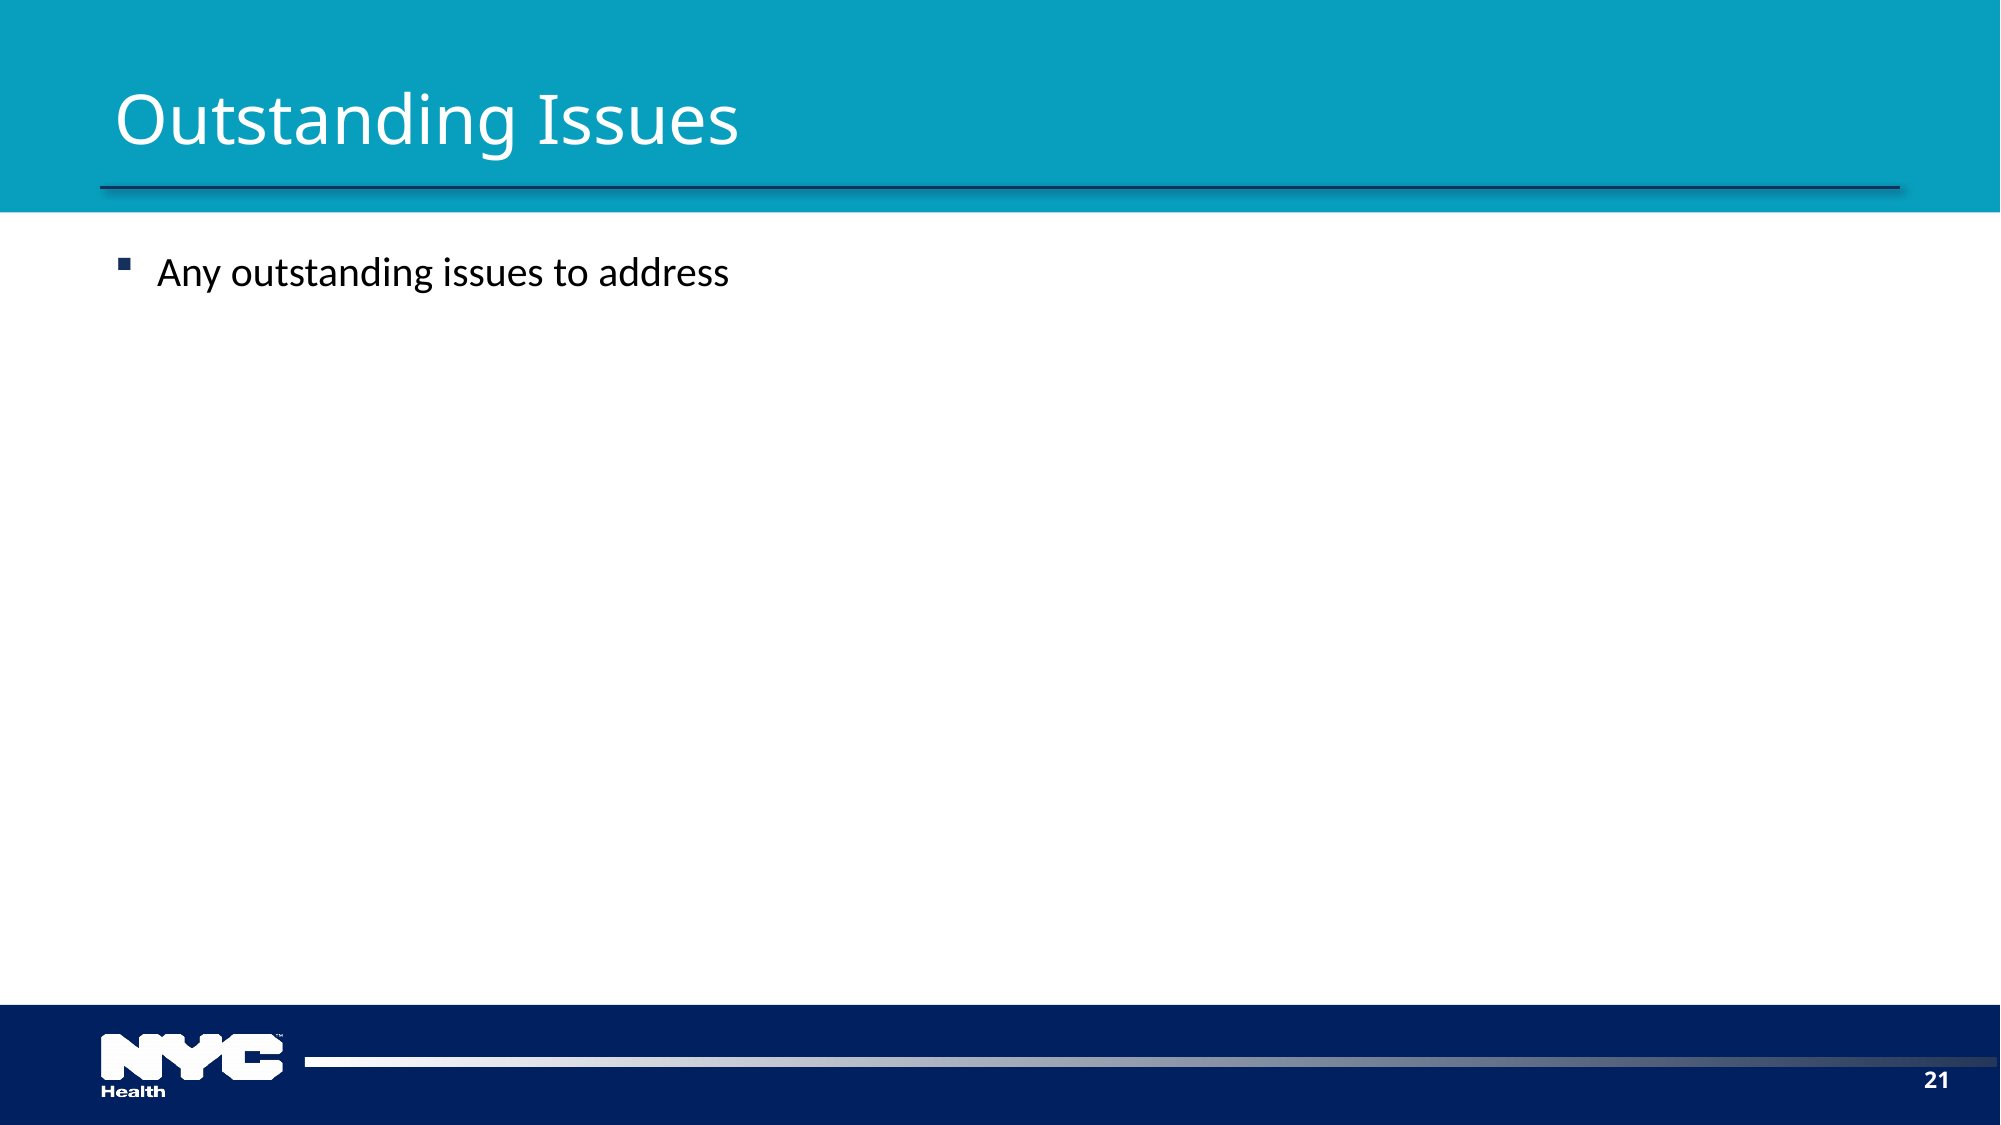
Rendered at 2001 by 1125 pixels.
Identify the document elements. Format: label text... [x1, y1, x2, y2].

picture [99, 1032, 285, 1099]
title Outstanding Issues [99, 45, 1900, 189]
list Any outstanding issues to address [99, 237, 1900, 988]
slide_number 21 [1844, 1057, 1966, 1103]
